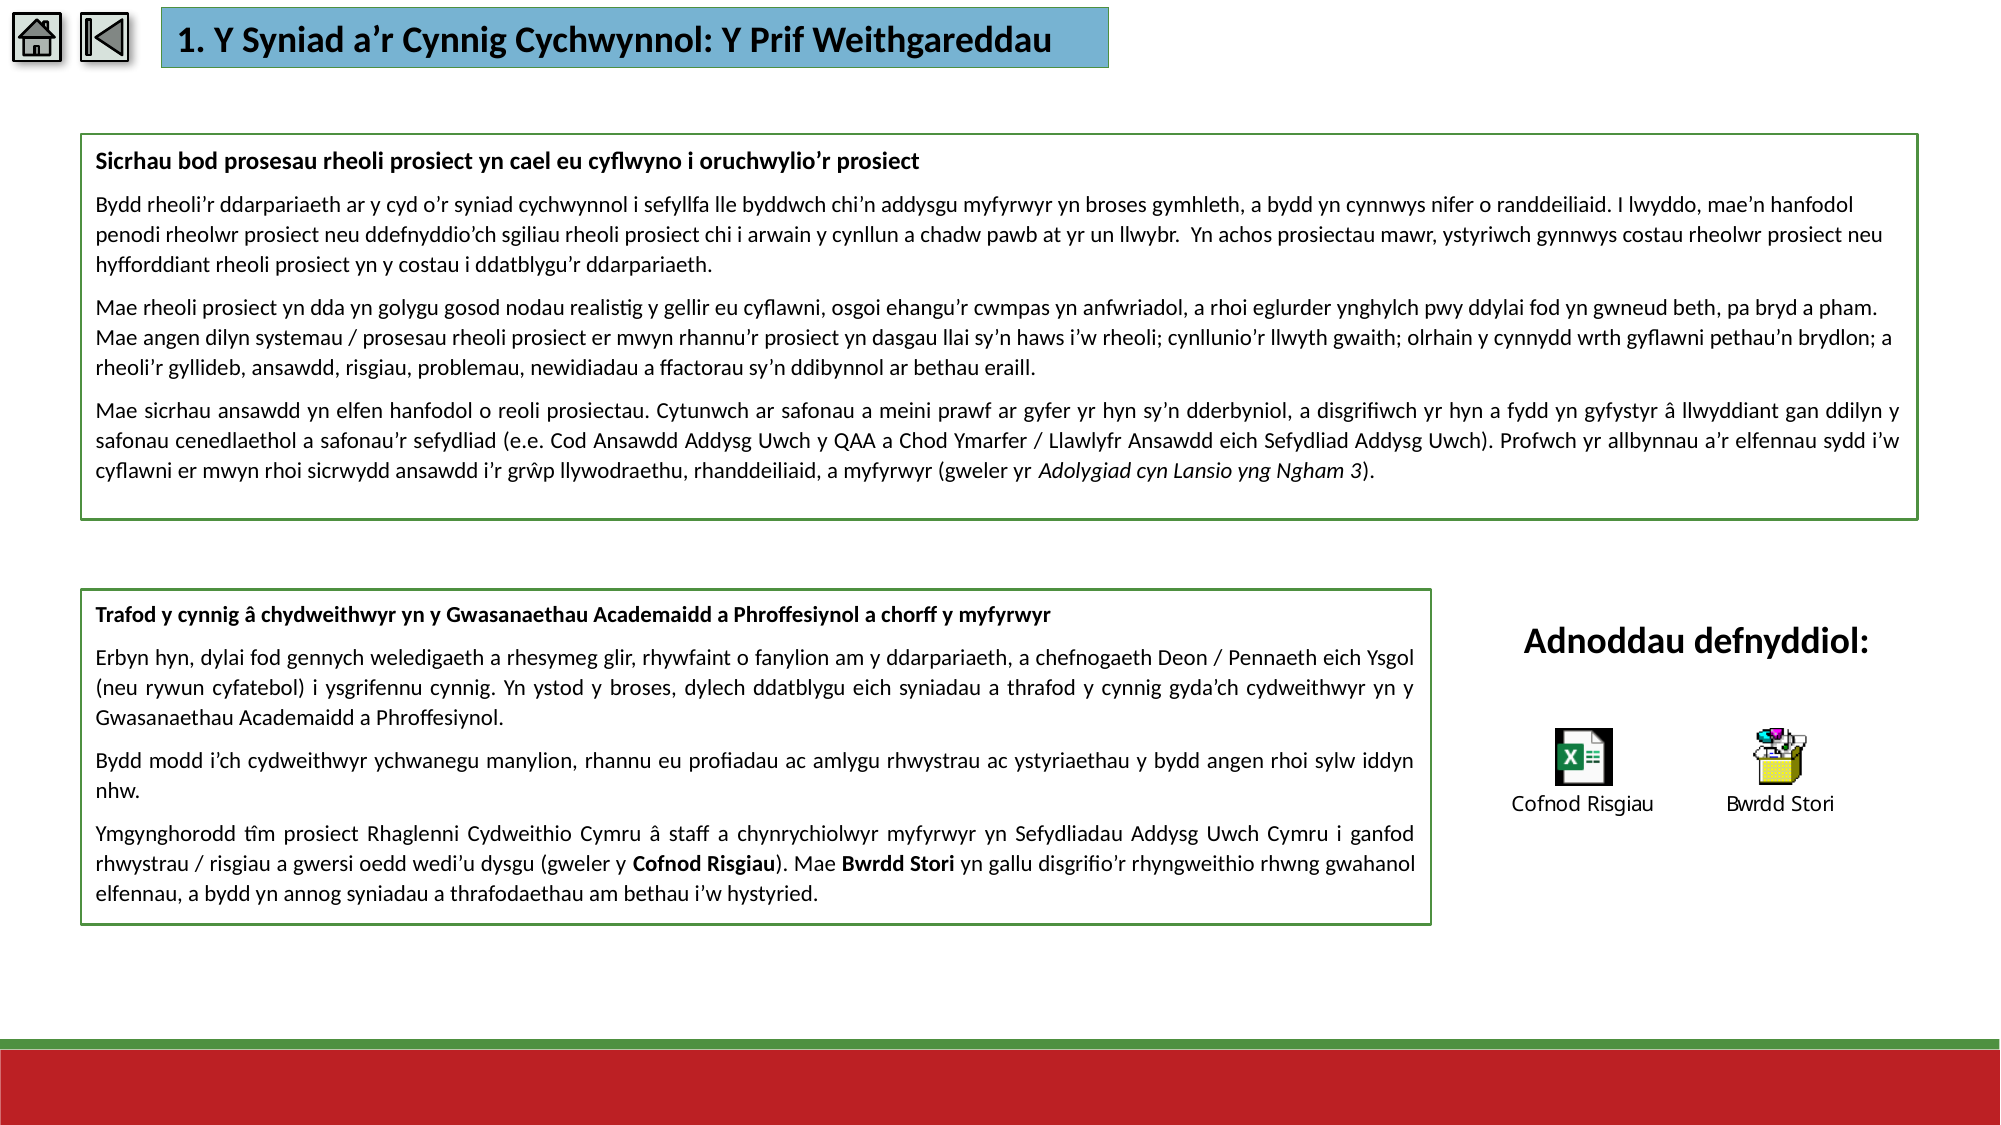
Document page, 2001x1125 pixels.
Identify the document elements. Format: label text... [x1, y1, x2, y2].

text_box Sicrhau bod prosesau rheoli prosiect yn cael eu cyflwyno i oruchwylio’r prosiect Bydd rheoli’r ddarpariaeth ar y cyd o’r syniad cychwynnol i sefyllfa lle byddwch chi’n addysgu myfyrwyr yn broses gymhleth, a bydd yn cynnwys nifer o randdeiliaid. I lwyddo, mae’n hanfodol penodi rheolwr prosiect neu ddefnyddio’ch sgiliau rheoli prosiect chi i arwain y cynllun a chadw pawb at yr un llwybr. Yn achos prosiectau mawr, ystyriwch gynnwys costau rheolwr prosiect neu hyfforddiant rheoli prosiect yn y costau i ddatblygu’r ddarpariaeth. Mae rheoli prosiect yn dda yn golygu gosod nodau realistig y gellir eu cyflawni, osgoi ehangu’r cwmpas yn anfwriadol, a rhoi eglurder ynghylch pwy ddylai fod yn gwneud beth, pa bryd a pham. Mae angen dilyn systemau / prosesau rheoli prosiect er mwyn rhannu’r prosiect yn dasgau llai sy’n haws i’w rheoli; cynllunio’r llwyth gwaith; olrhain y cynnydd wrth gyflawni pethau’n brydlon; a rheoli’r gyllideb, ansawdd, risgiau, problemau, newidiadau a ffactorau sy’n ddibynnol ar bethau eraill. Mae sicrhau ansawdd yn elfen hanfodol o reoli prosiectau. Cytunwch ar safonau a meini prawf ar gyfer yr hyn sy’n dderbyniol, a disgrifiwch yr hyn a fydd yn gyfystyr â llwyddiant gan ddilyn y safonau cenedlaethol a safonau’r sefydliad (e.e. Cod Ansawdd Addysg Uwch y QAA a Chod Ymarfer / Llawlyfr Ansawdd eich Sefydliad Addysg Uwch). Profwch yr allbynnau a’r elfennau sydd i’w cyflawni er mwyn rhoi sicrwydd ansawdd i’r grŵp llywodraethu, rhanddeiliaid, a myfyrwyr (gweler yr Adolygiad cyn Lansio yng Ngham 3). [80, 133, 1919, 521]
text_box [1696, 728, 1865, 877]
text_box Adnoddau defnyddiol: [1499, 605, 1895, 669]
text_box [1498, 728, 1668, 877]
text_box Trafod y cynnig â chydweithwyr yn y Gwasanaethau Academaidd a Phroffesiynol a chorff y myfyrwyr Erbyn hyn, dylai fod gennych weledigaeth a rhesymeg glir, rhywfaint o fanylion am y ddarpariaeth, a chefnogaeth Deon / Pennaeth eich Ysgol (neu rywun cyfatebol) i ysgrifennu cynnig. Yn ystod y broses, dylech ddatblygu eich syniadau a thrafod y cynnig gyda’ch cydweithwyr yn y Gwasanaethau Academaidd a Phroffesiynol. Bydd modd i’ch cydweithwyr ychwanegu manylion, rhannu eu profiadau ac amlygu rhwystrau ac ystyriaethau y bydd angen rhoi sylw iddyn nhw. Ymgynghorodd tîm prosiect Rhaglenni Cydweithio Cymru â staff a chynrychiolwyr myfyrwyr yn Sefydliadau Addysg Uwch Cymru i ganfod rhwystrau / risgiau a gwersi oedd wedi’u dysgu (gweler y Cofnod Risgiau). Mae Bwrdd Stori yn gallu disgrifio’r rhyngweithio rhwng gwahanol elfennau, a bydd yn annog syniadau a thrafodaethau am bethau i’w hystyried. [80, 588, 1432, 926]
text_box 1. Y Syniad a’r Cynnig Cychwynnol: Y Prif Weithgareddau [161, 7, 1109, 68]
text_box [12, 12, 62, 62]
text_box [80, 12, 129, 62]
